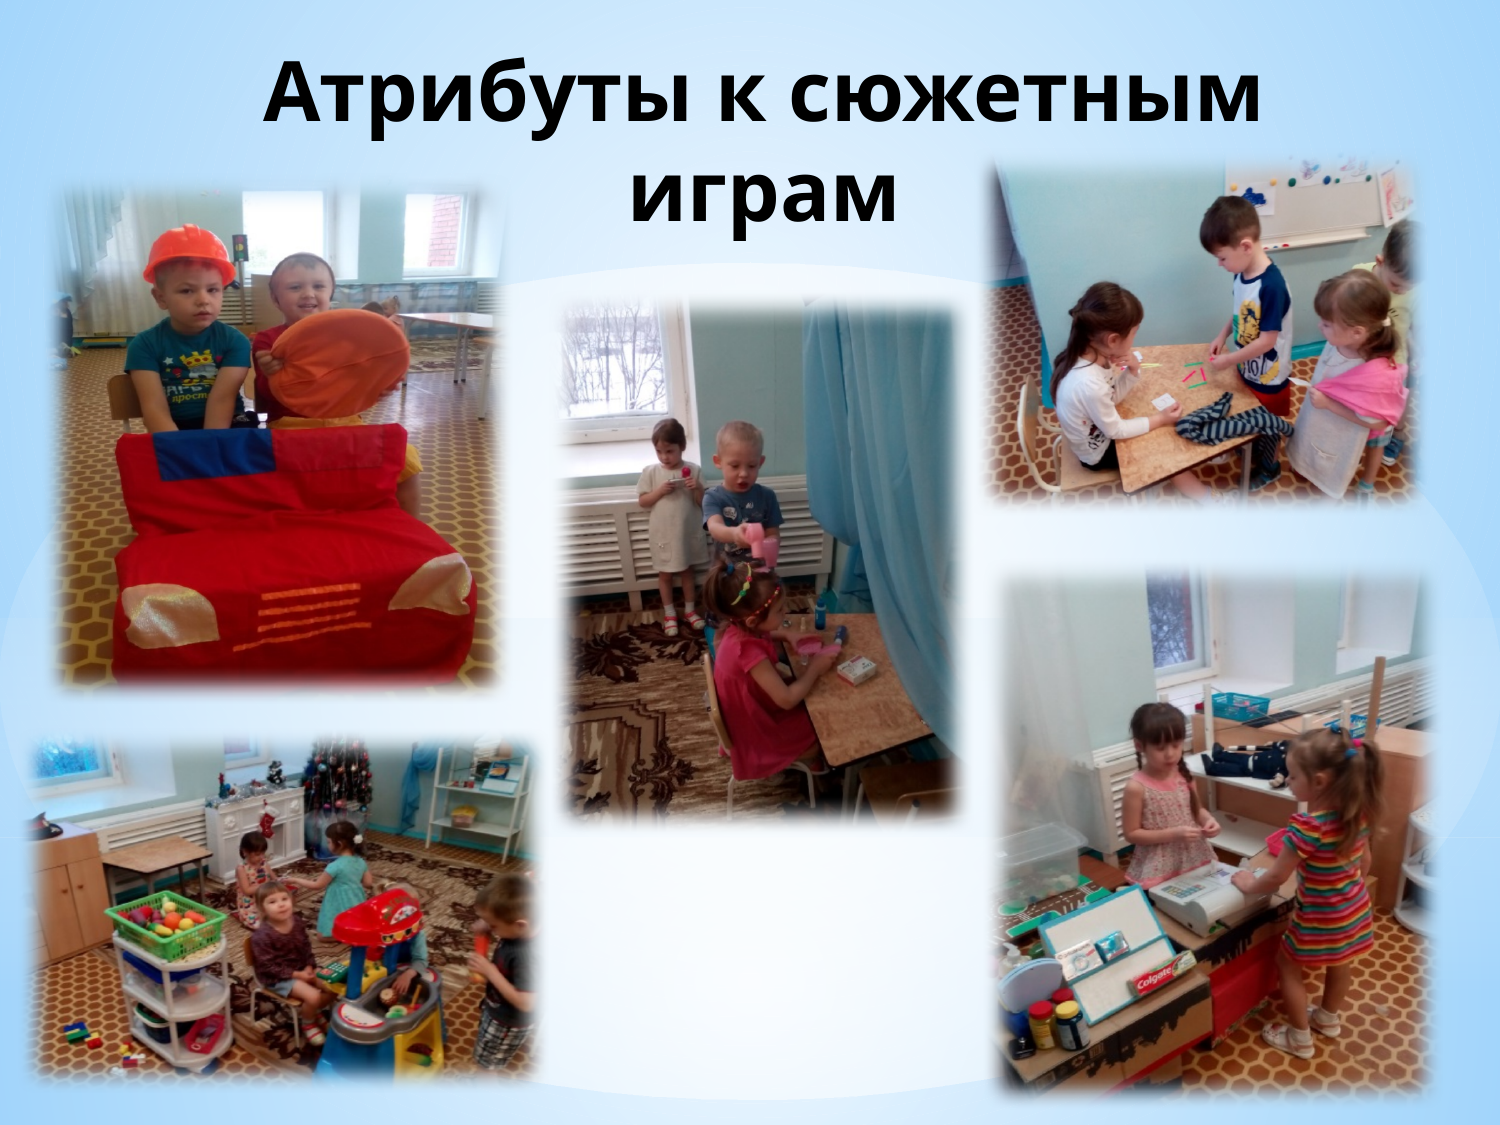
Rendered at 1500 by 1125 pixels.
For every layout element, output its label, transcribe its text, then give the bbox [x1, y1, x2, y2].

picture [41, 172, 514, 705]
title Атрибуты к сюжетным играм [230, 30, 1299, 219]
picture [982, 557, 1444, 1111]
picture [17, 148, 1430, 1095]
